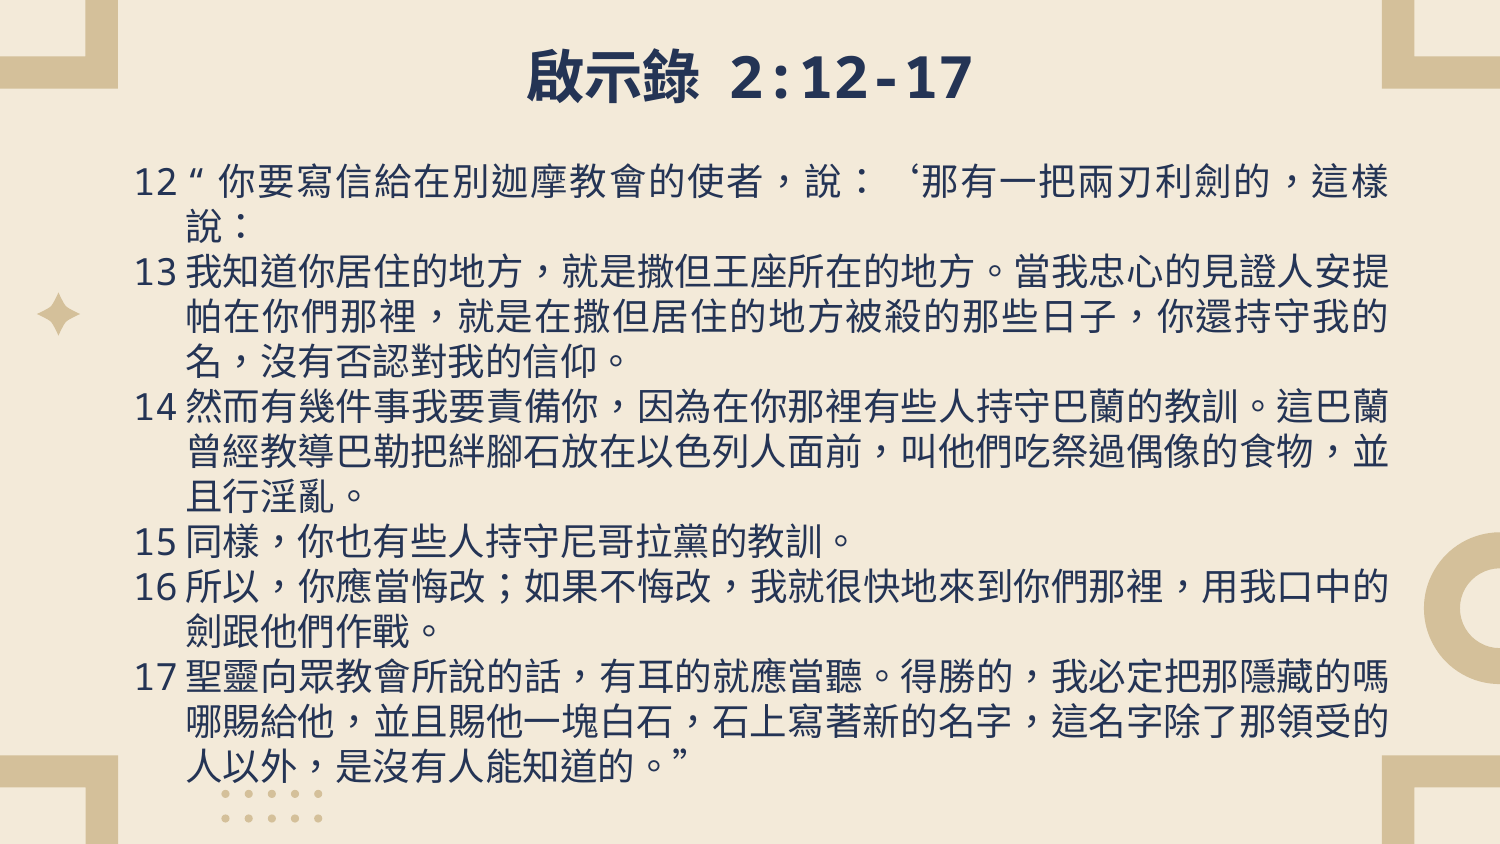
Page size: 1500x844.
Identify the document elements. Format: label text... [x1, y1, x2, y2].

title 啟示錄 2:12-17 [118, 25, 1382, 120]
subtitle 12 “你要寫信給在別迦摩教會的使者，說：‘那有一把兩刃利劍的，這樣說： 13 我知道你居住的地方，就是撒但王座所在的地方。當我忠心的見證人安提帕在你們那裡，就是在撒但居住的地方被殺的那些日子，你還持守我的名，沒有否認對我的信仰。 14 然而有幾件事我要責備你，因為在你那裡有些人持守巴蘭的教訓。這巴蘭曾經教導巴勒把絆腳石放在以色列人面前，叫他們吃祭過偶像的食物，並且行淫亂。 15 同樣，你也有些人持守尼哥拉黨的教訓。 16 所以，你應當悔改；如果不悔改，我就很快地來到你們那裡，用我口中的劍跟他們作戰。 17 聖靈向眾教會所說的話，有耳的就應當聽。得勝的，我必定把那隱藏的嗎哪賜給他，並且賜他一塊白石，石上寫著新的名字，這名字除了那領受的人以外，是沒有人能知道的。” [94, 143, 1405, 586]
